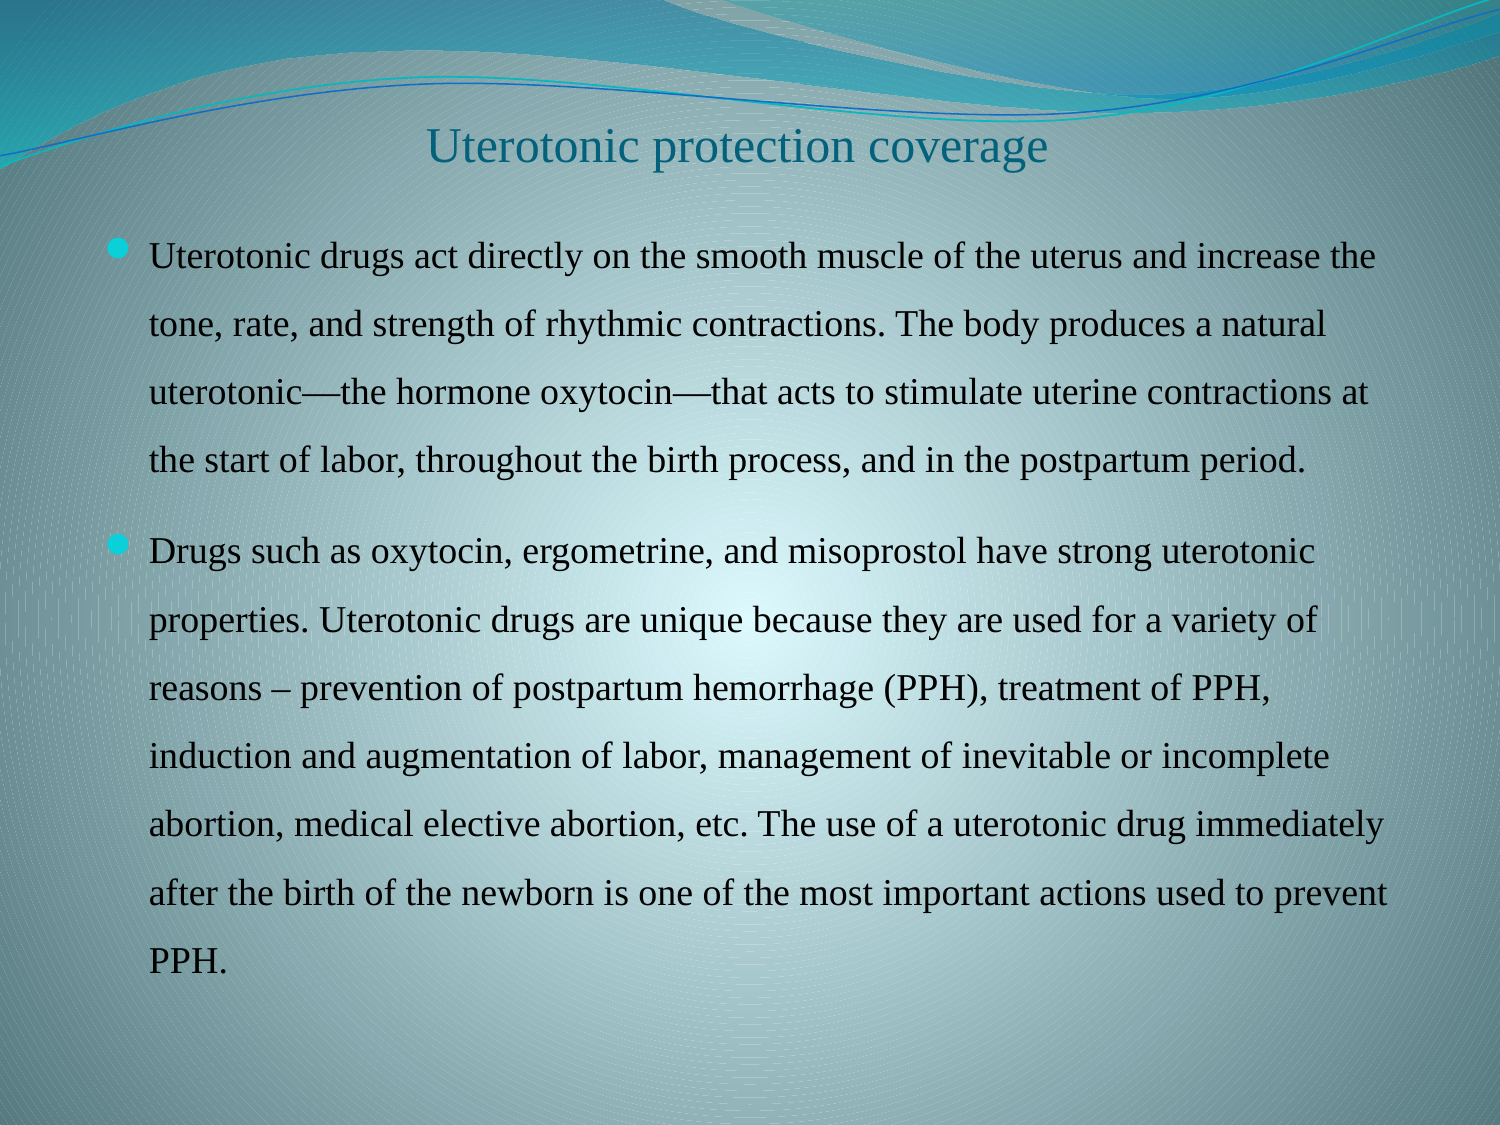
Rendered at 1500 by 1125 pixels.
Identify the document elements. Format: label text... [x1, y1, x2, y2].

title Uterotonic protection coverage [62, 37, 1413, 172]
list Uterotonic drugs act directly on the smooth muscle of the uterus and increase the tone, rate, and strength of rhythmic contractions. The body produces a natural uterotonic—the hormone oxytocin—that acts to stimulate uterine contractions at the start of labor, throughout the birth process, and in the postpartum period. Drugs such as oxytocin, ergometrine, and misoprostol have strong uterotonic properties. Uterotonic drugs are unique because they are used for a variety of reasons – prevention of postpartum hemorrhage (PPH), treatment of PPH, induction and augmentation of labor, management of inevitable or incomplete abortion, medical elective abortion, etc. The use of a uterotonic drug immediately after the birth of the newborn is one of the most important actions used to prevent PPH. [75, 200, 1425, 1038]
